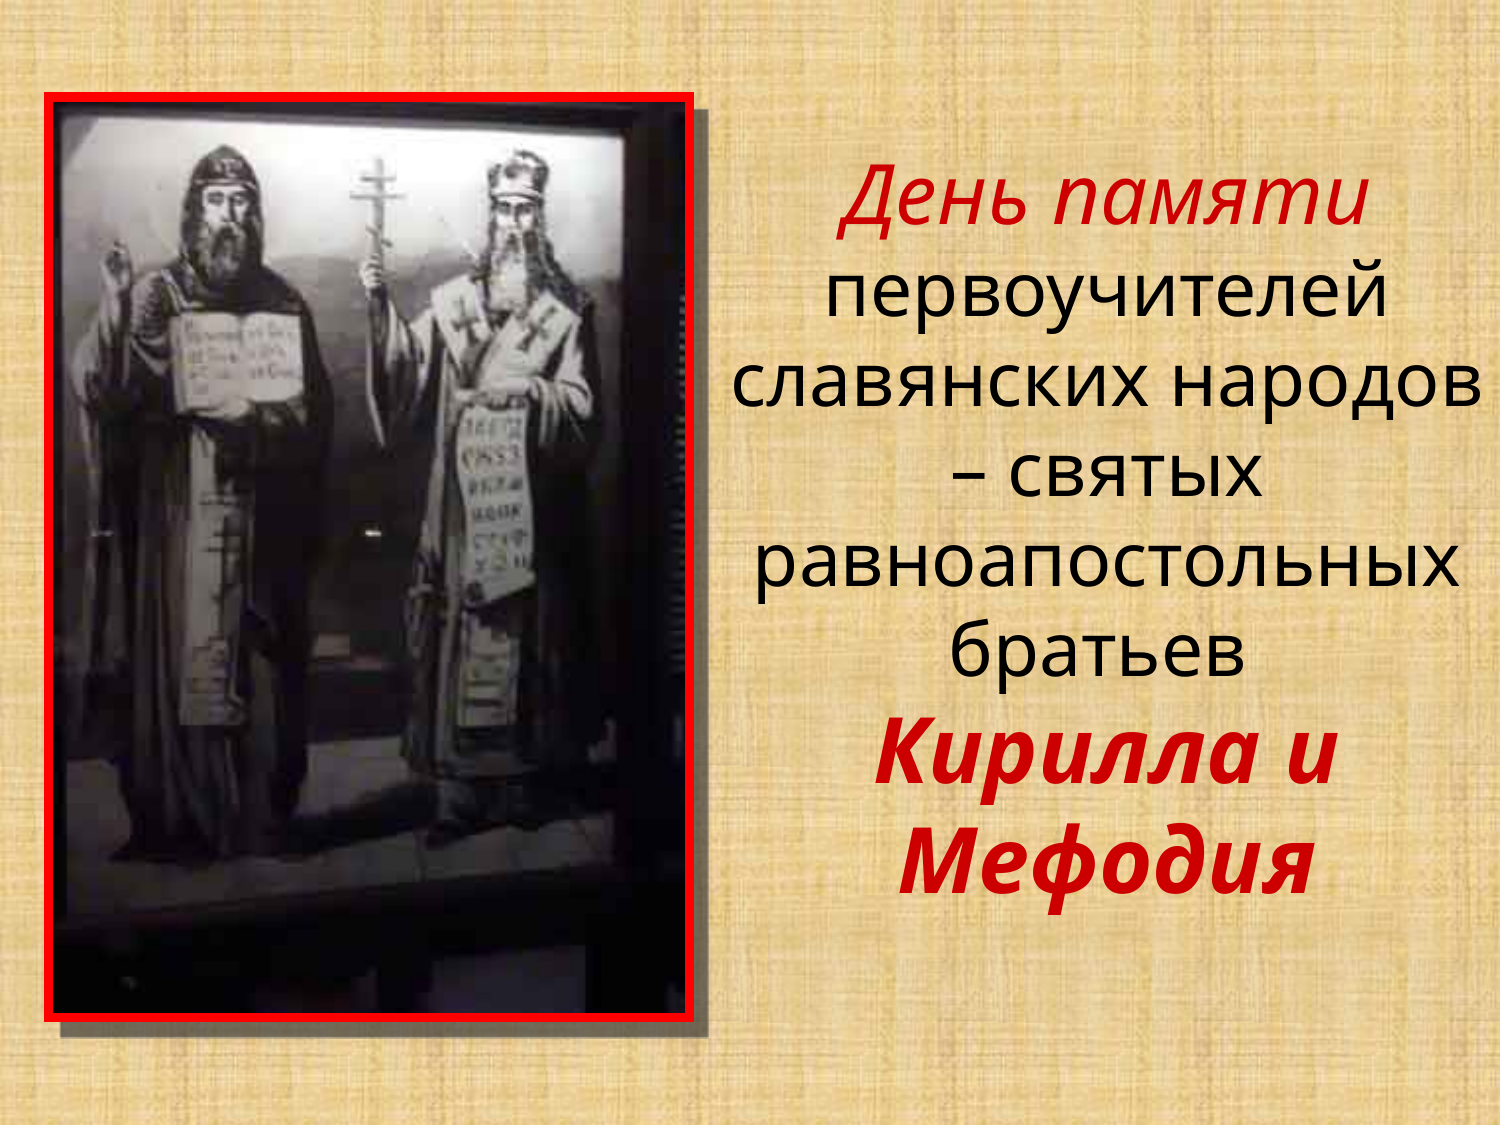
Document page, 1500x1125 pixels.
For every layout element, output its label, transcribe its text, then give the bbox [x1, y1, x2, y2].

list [52, 101, 686, 1014]
title День памяти первоучителей славянских народов – святых равноапостольных братьев Кирилла и Мефодия [714, 44, 1500, 1009]
picture [0, 0, 1500, 1125]
